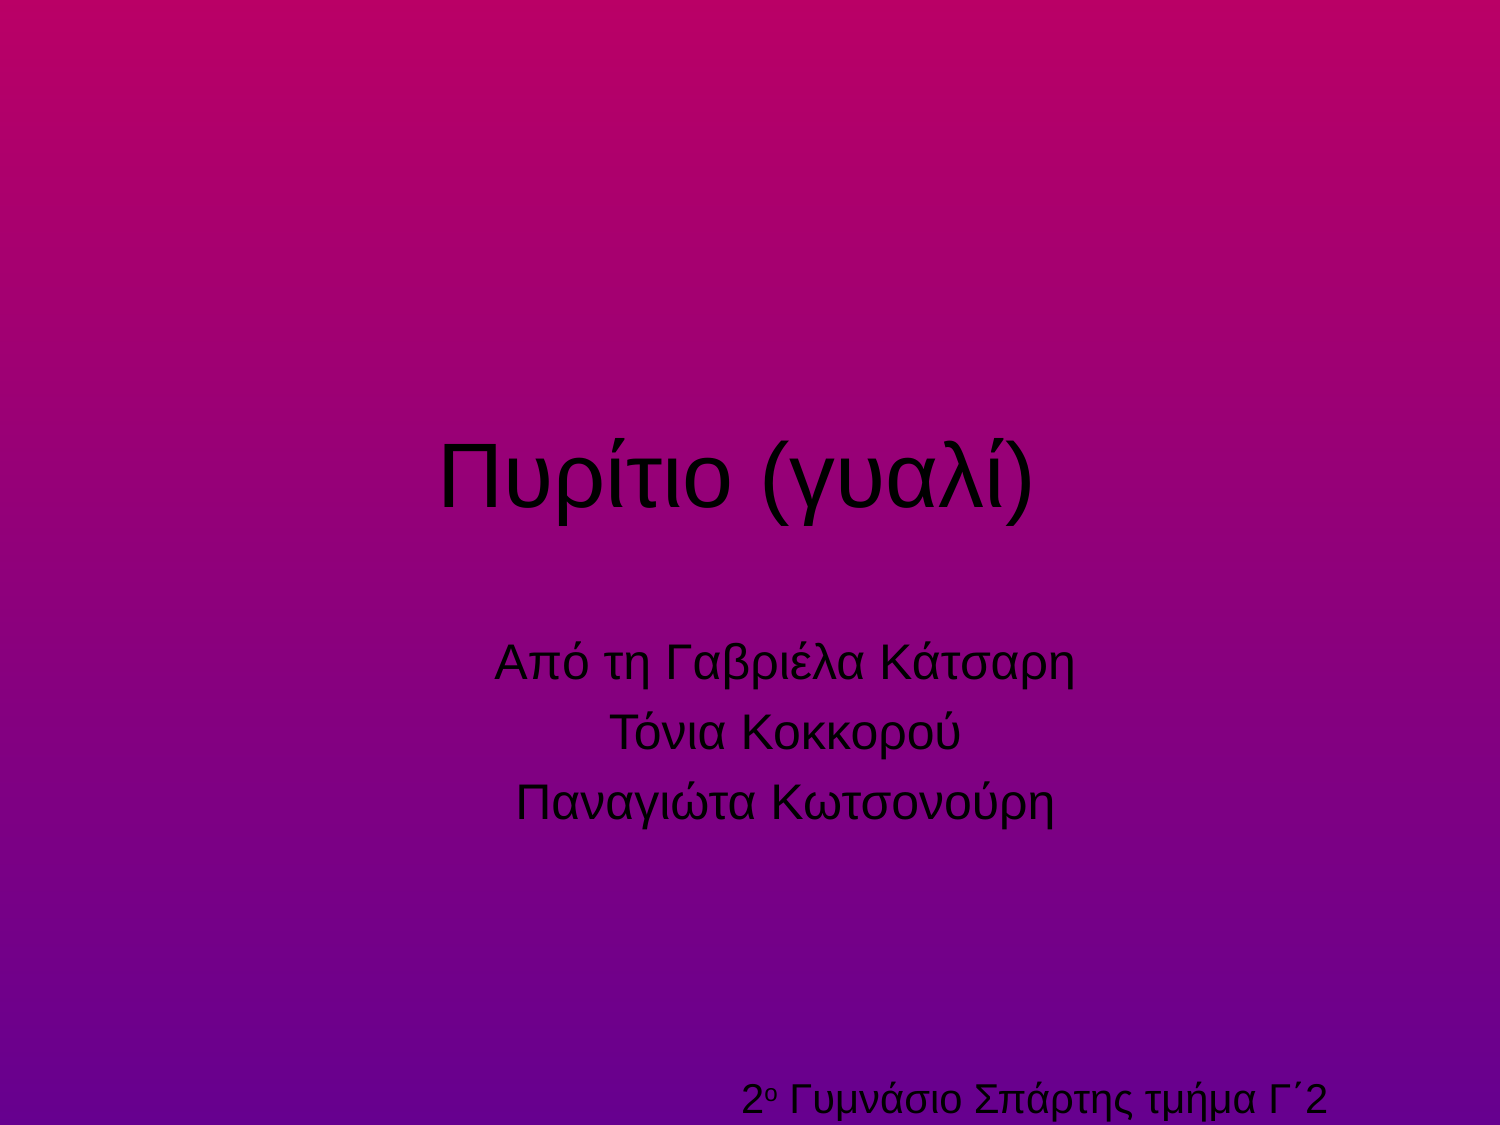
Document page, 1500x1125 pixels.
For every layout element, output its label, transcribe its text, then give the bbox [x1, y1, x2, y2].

text_box 2ο Γυμνάσιο Σπάρτης τμήμα Γ΄2 [726, 1064, 1500, 1125]
subtitle Από τη Γαβριέλα Κάτσαρη Τόνια Κοκκορού Παναγιώτα Κωτσονούρη [159, 621, 1412, 1059]
title Πυρίτιο (γυαλί) [111, 349, 1388, 592]
